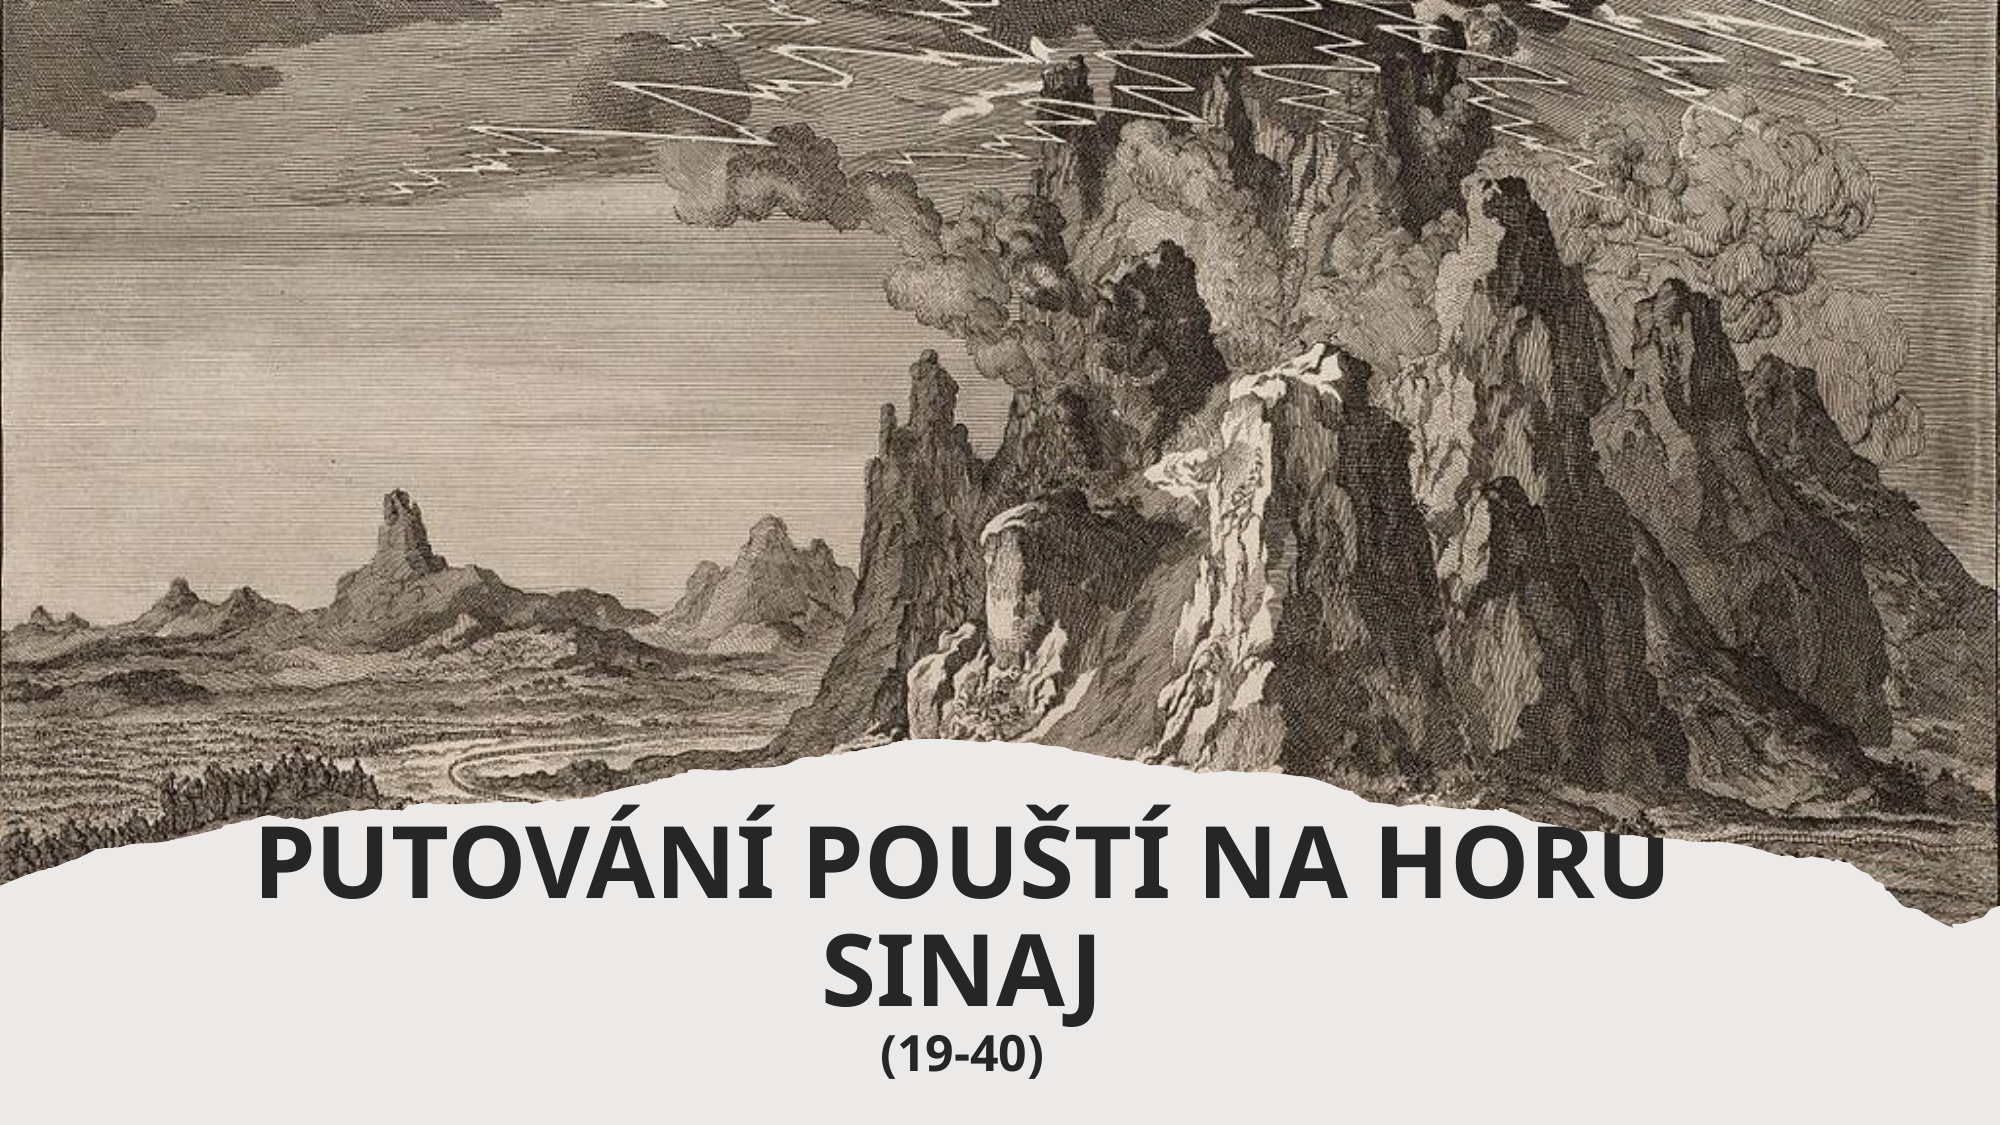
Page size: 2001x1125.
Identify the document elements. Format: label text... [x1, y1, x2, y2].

title PUTOVÁNÍ POUŠTÍ NA HORU SINAJ (19-40) [168, 968, 1757, 1090]
picture [0, 0, 2000, 928]
text_box [0, 928, 2000, 1125]
